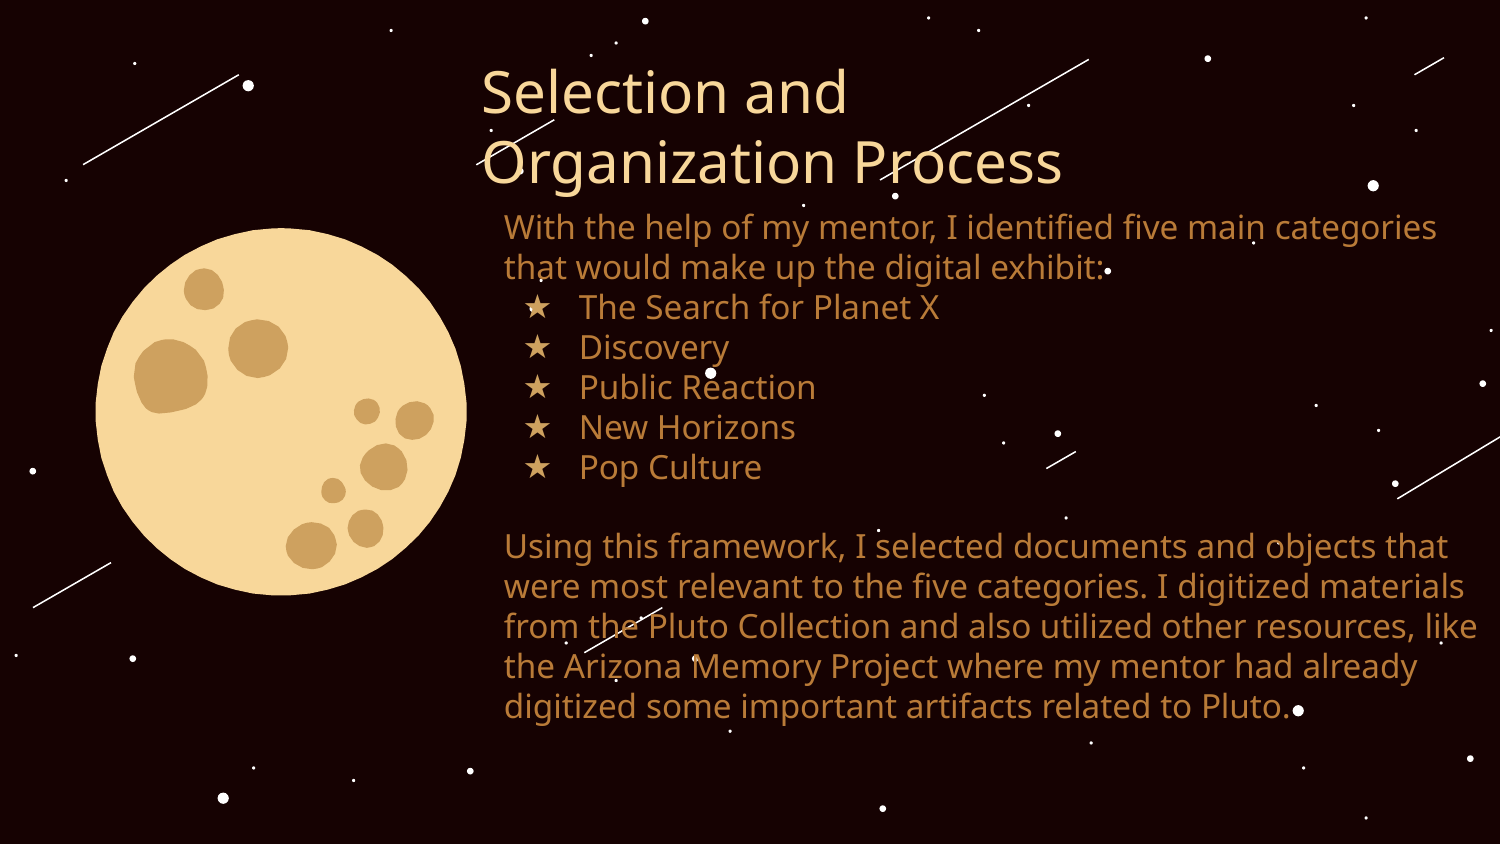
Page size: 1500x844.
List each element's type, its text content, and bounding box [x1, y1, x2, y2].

title Selection and Organization Process [466, 37, 1159, 211]
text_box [95, 227, 467, 596]
subtitle With the help of my mentor, I identified five main categories that would make up the digital exhibit: The Search for Planet X Discovery Public Reaction New Horizons Pop Culture Using this framework, I selected documents and objects that were most relevant to the five categories. I digitized materials from the Pluto Collection and also utilized other resources, like the Arizona Memory Project where my mentor had already digitized some important artifacts related to Pluto. [488, 191, 1500, 733]
